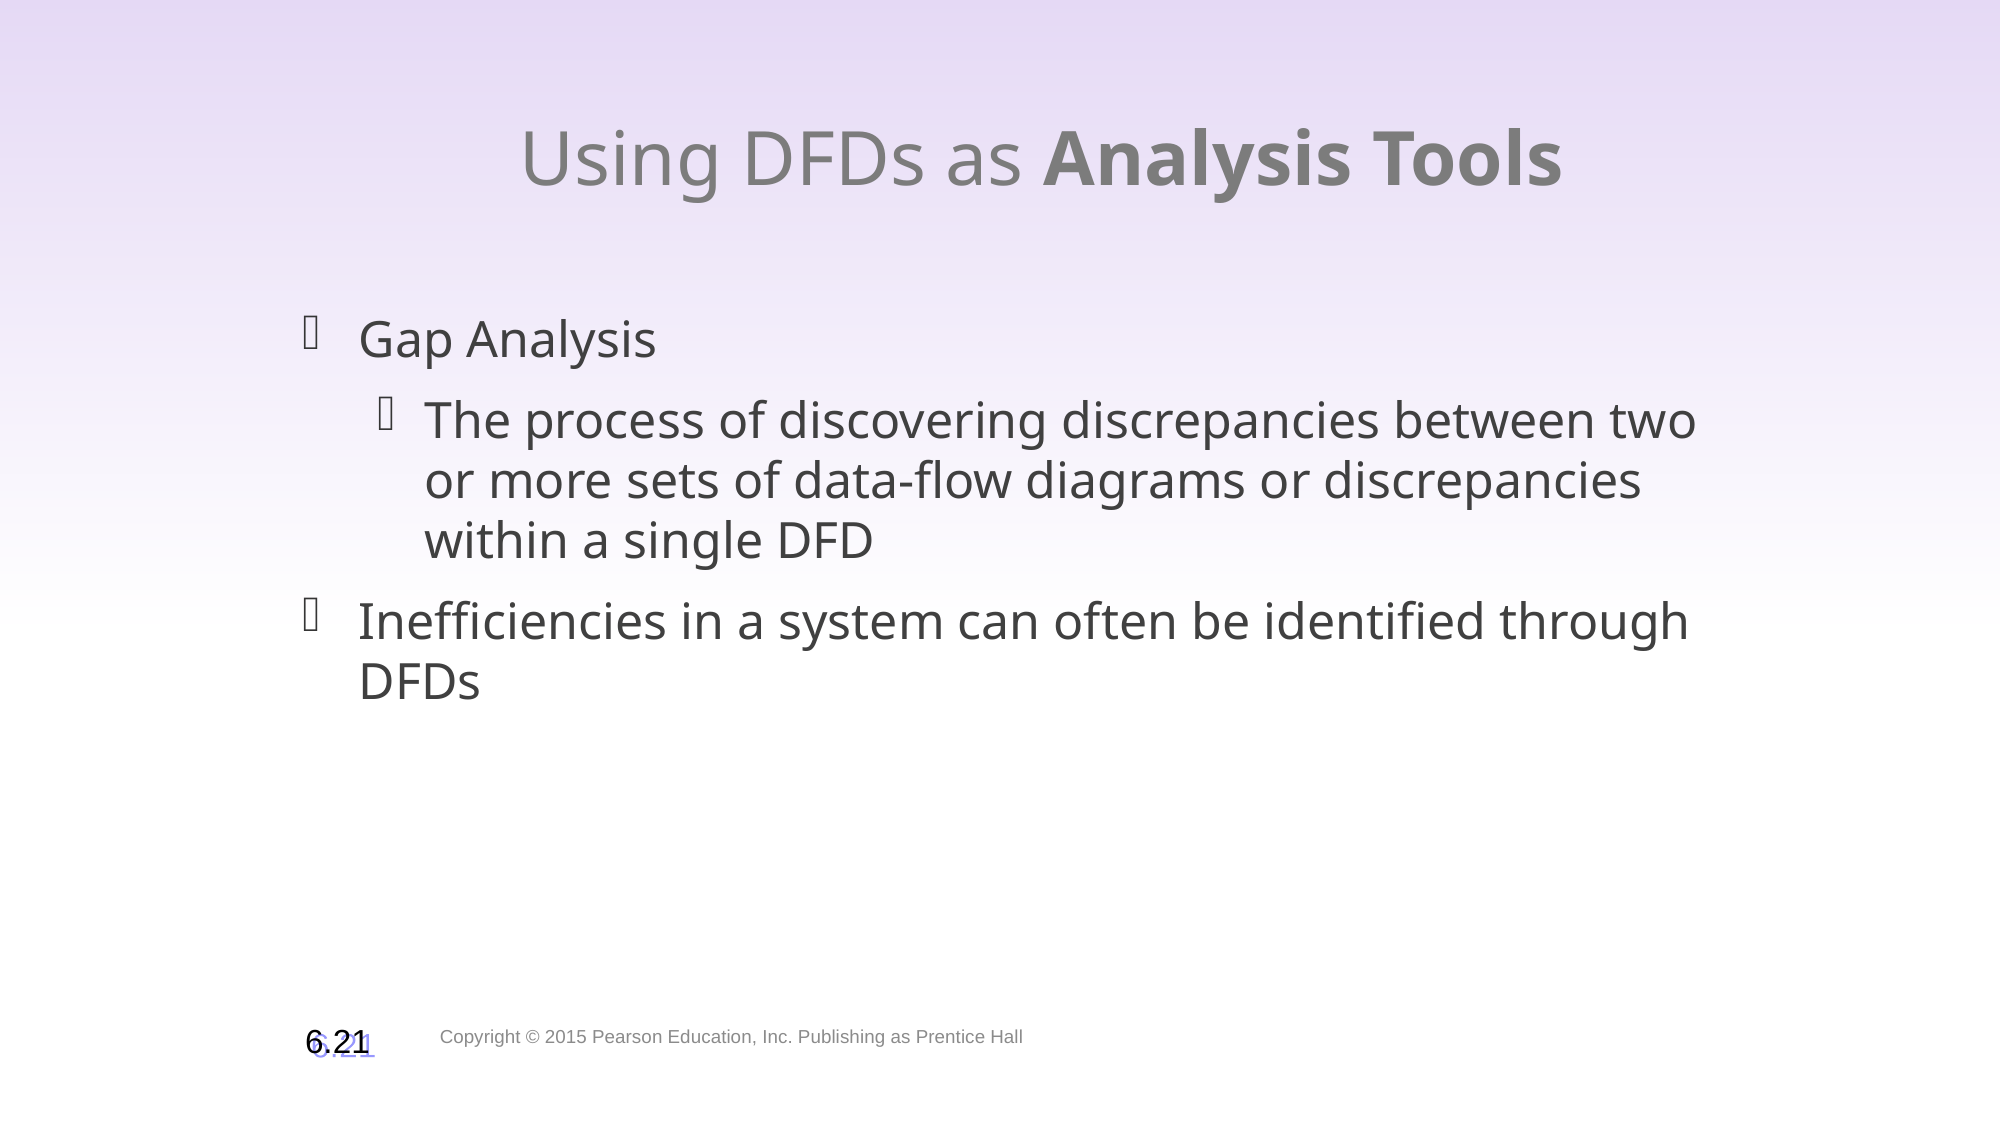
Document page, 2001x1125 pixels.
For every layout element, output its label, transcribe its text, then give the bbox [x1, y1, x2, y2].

text_box 6.21 [287, 1012, 388, 1107]
list Gap Analysis The process of discovering discrepancies between two or more sets of data-flow diagrams or discrepancies within a single DFD Inefficiencies in a system can often be identified through DFDs [287, 299, 1750, 920]
footer Copyright © 2015 Pearson Education, Inc. Publishing as Prentice Hall [424, 1006, 1675, 1067]
title Using DFDs as Analysis Tools [425, 102, 1888, 313]
